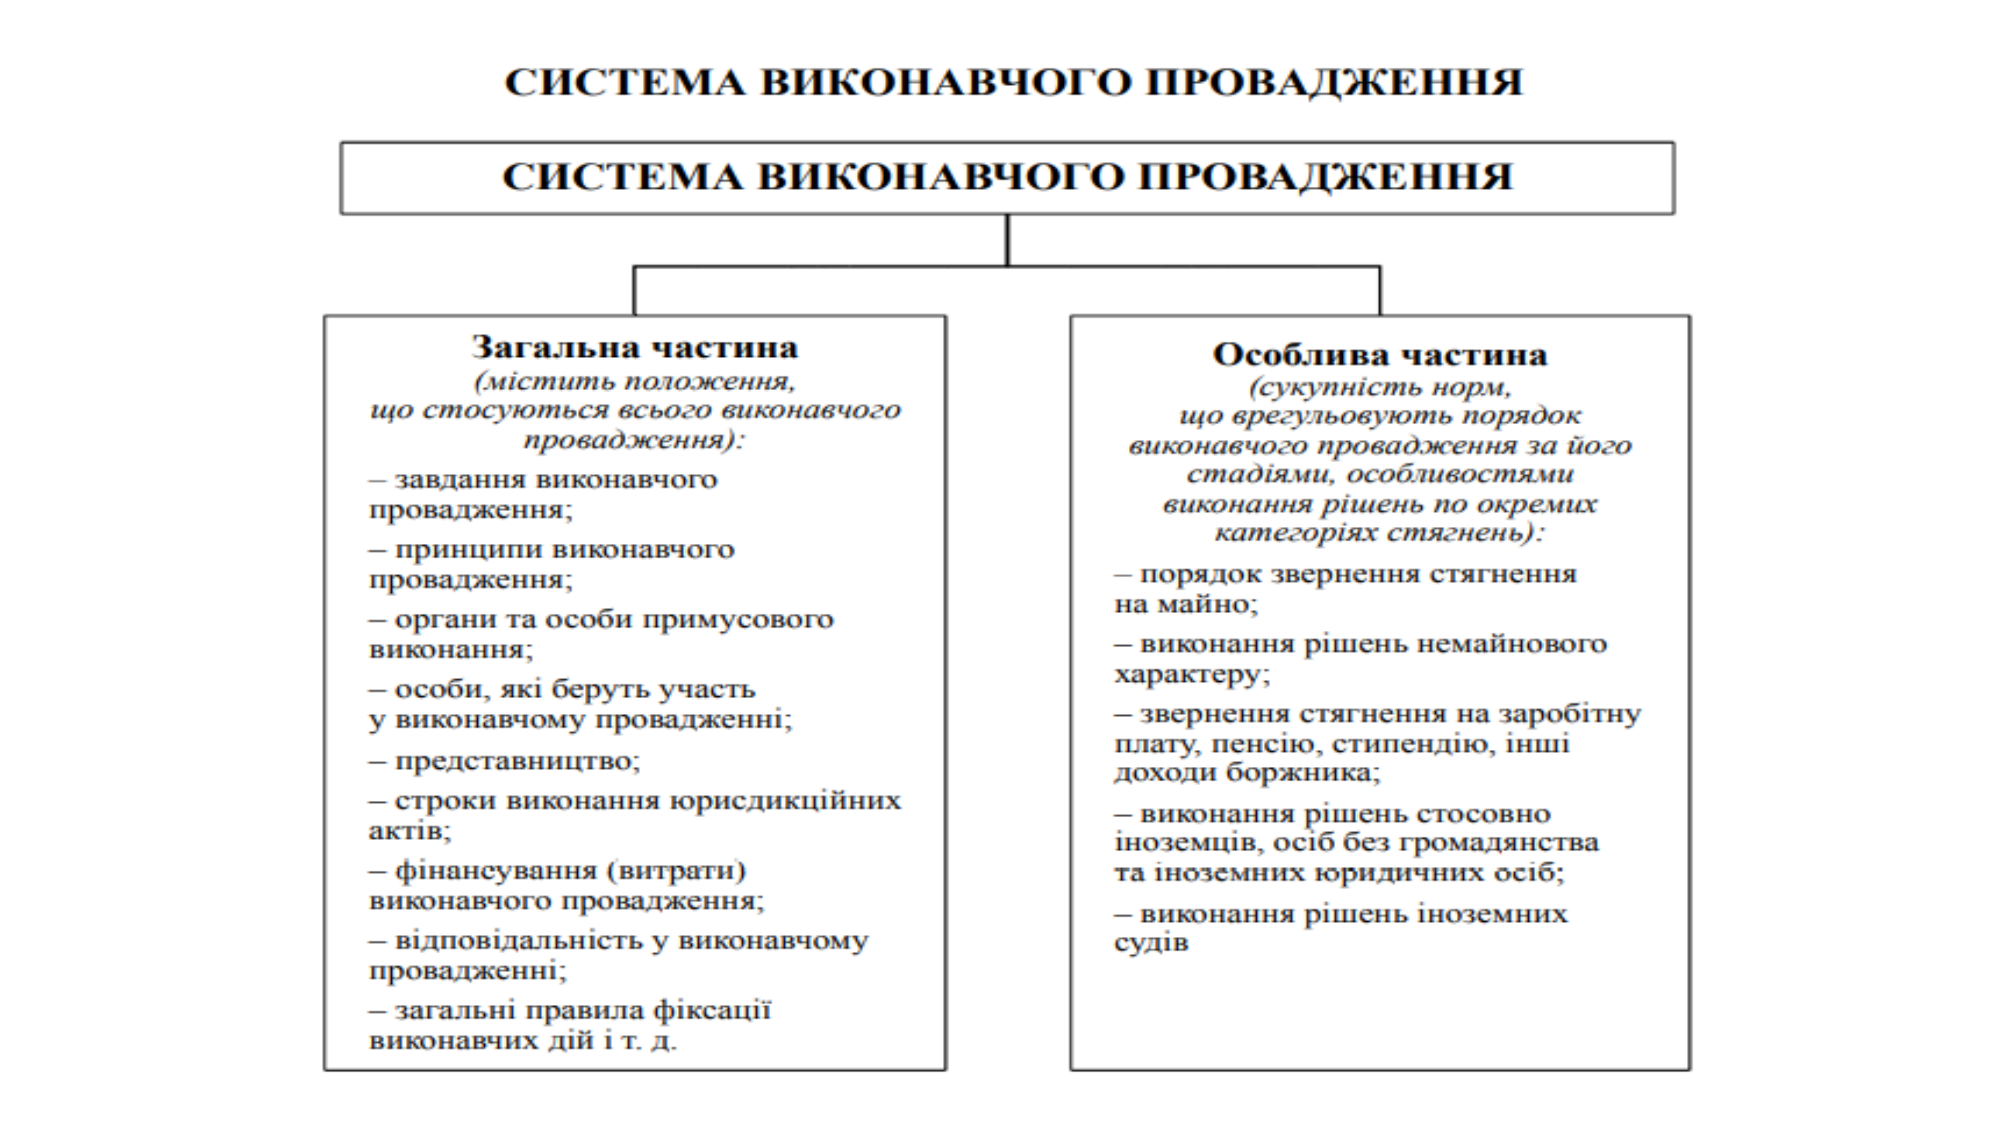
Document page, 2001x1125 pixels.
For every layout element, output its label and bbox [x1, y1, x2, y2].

picture [291, 48, 1728, 1125]
